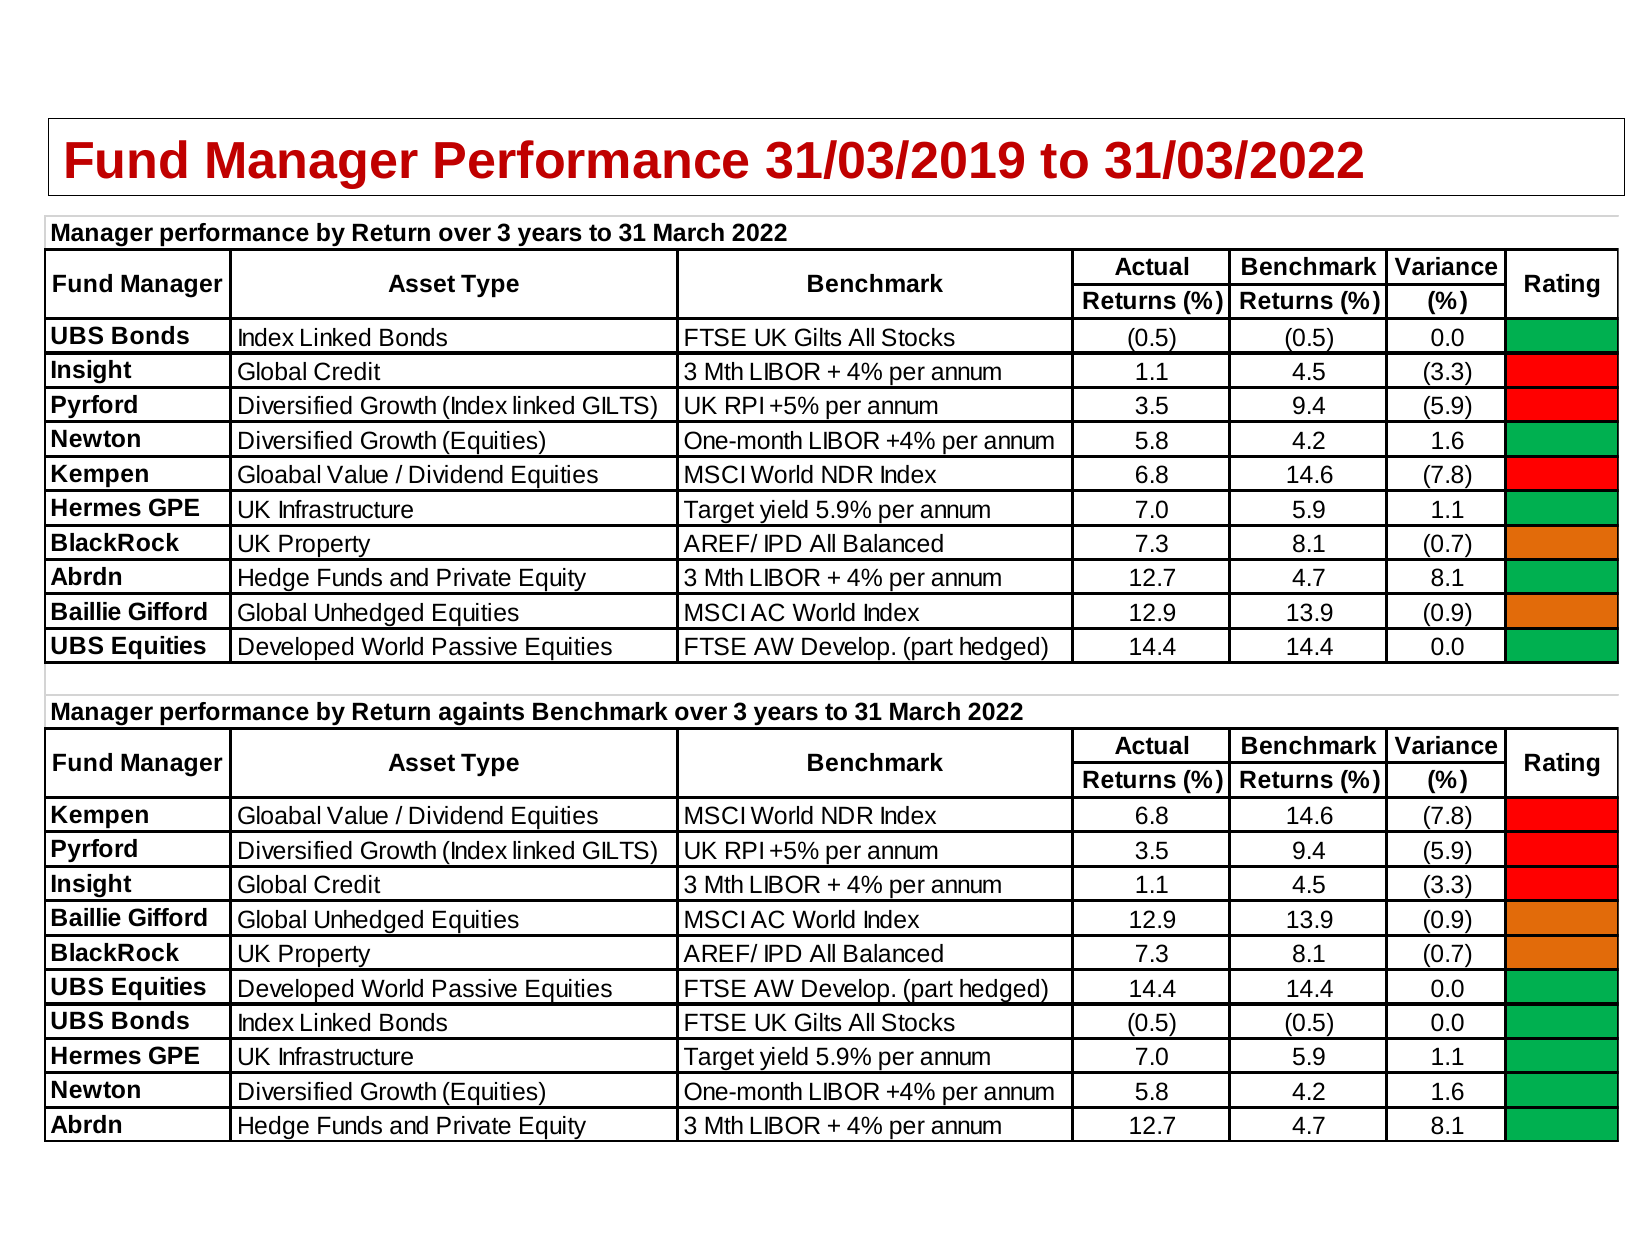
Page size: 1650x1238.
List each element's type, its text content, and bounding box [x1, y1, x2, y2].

text_box Fund Manager Performance 31/03/2019 to 31/03/2022 [48, 118, 1625, 196]
picture [43, 214, 1621, 1144]
